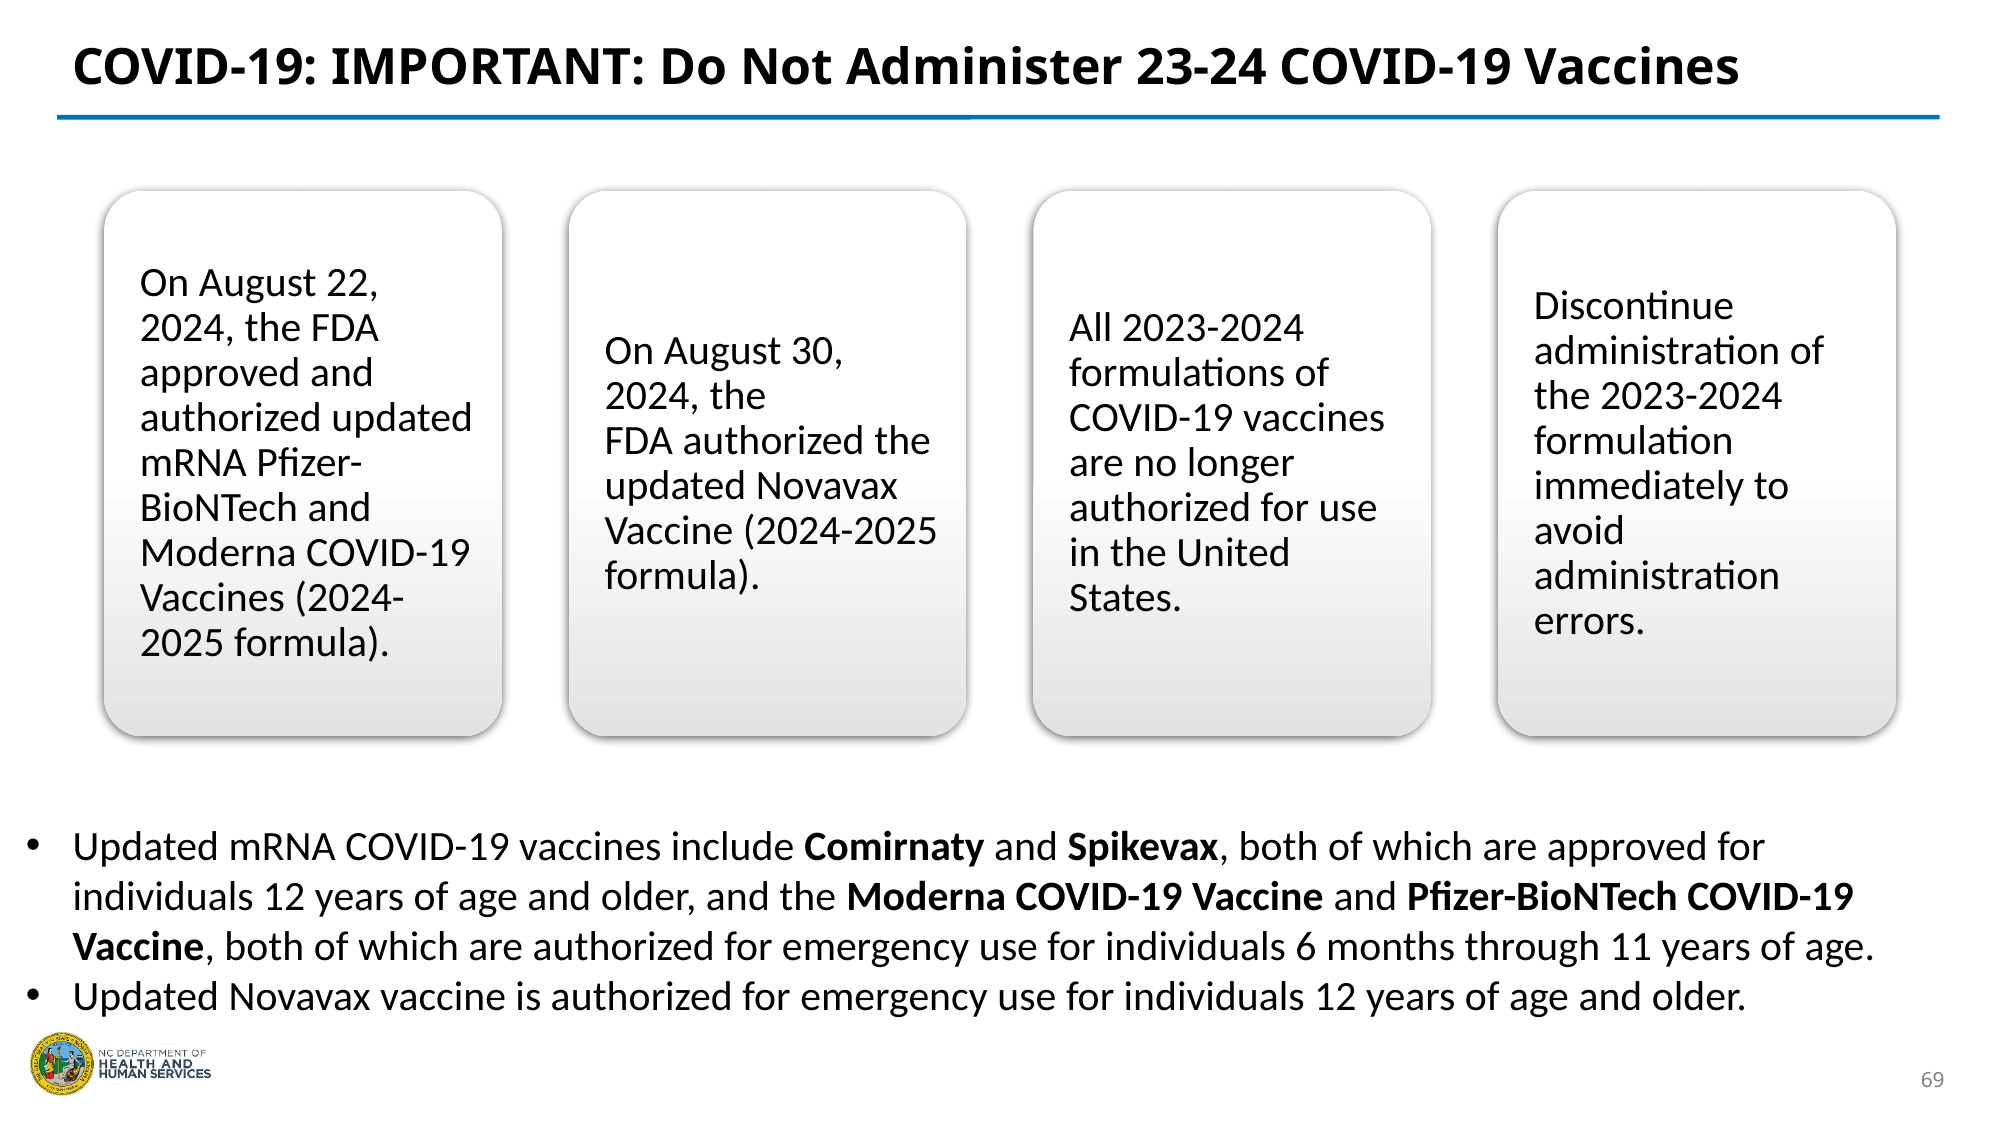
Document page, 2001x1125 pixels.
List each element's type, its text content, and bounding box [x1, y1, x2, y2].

picture [28, 1072, 214, 1125]
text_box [103, 190, 1897, 737]
title COVID-19: IMPORTANT: Do Not Administer 23-24 COVID-19 Vaccines [57, 19, 1943, 118]
text_box Updated mRNA COVID-19 vaccines include Comirnaty and Spikevax, both of which are approved for individuals 12 years of age and older, and the Moderna COVID-19 Vaccine and Pfizer-BioNTech COVID-19 Vaccine, both of which are authorized for emergency use for individuals 6 months through 11 years of age. Updated Novavax vaccine is authorized for emergency use for individuals 12 years of age and older. [10, 761, 1961, 1072]
